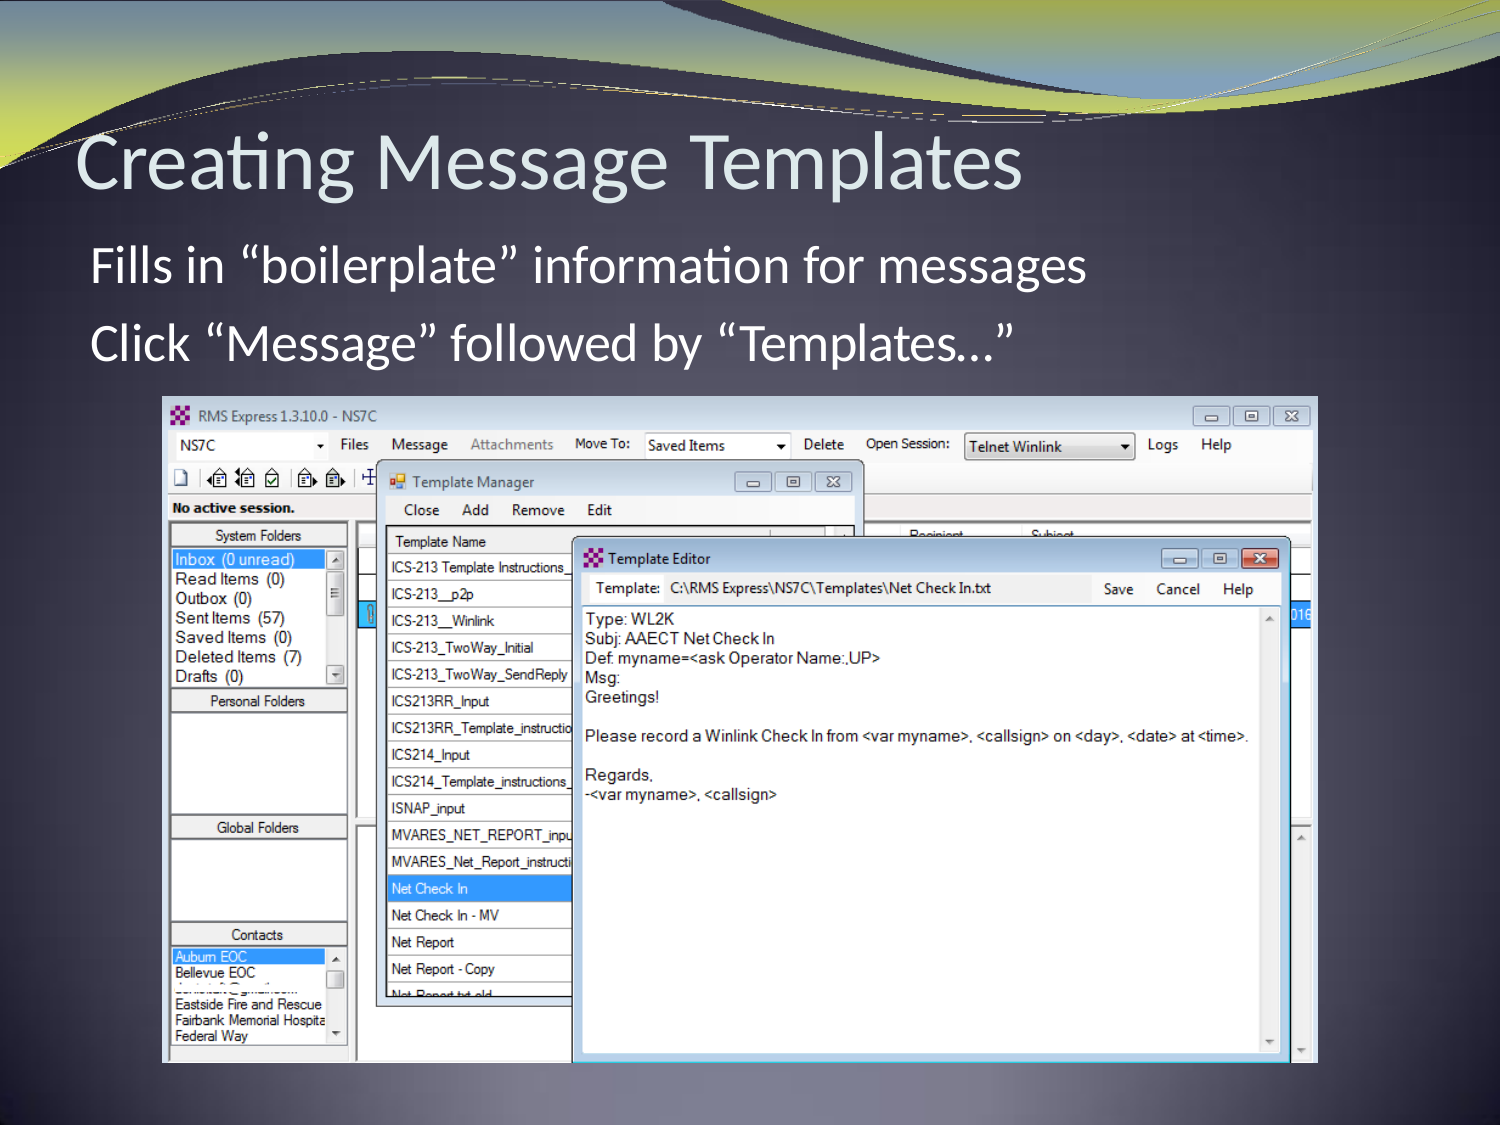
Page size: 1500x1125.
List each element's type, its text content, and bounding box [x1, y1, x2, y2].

text_box Fills in “boilerplate” information for messages Click “Message” followed by “Templates…” [87, 229, 1199, 373]
picture [0, 0, 1500, 1125]
title Creating Message Templates [72, 106, 1428, 295]
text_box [162, 396, 1319, 1063]
